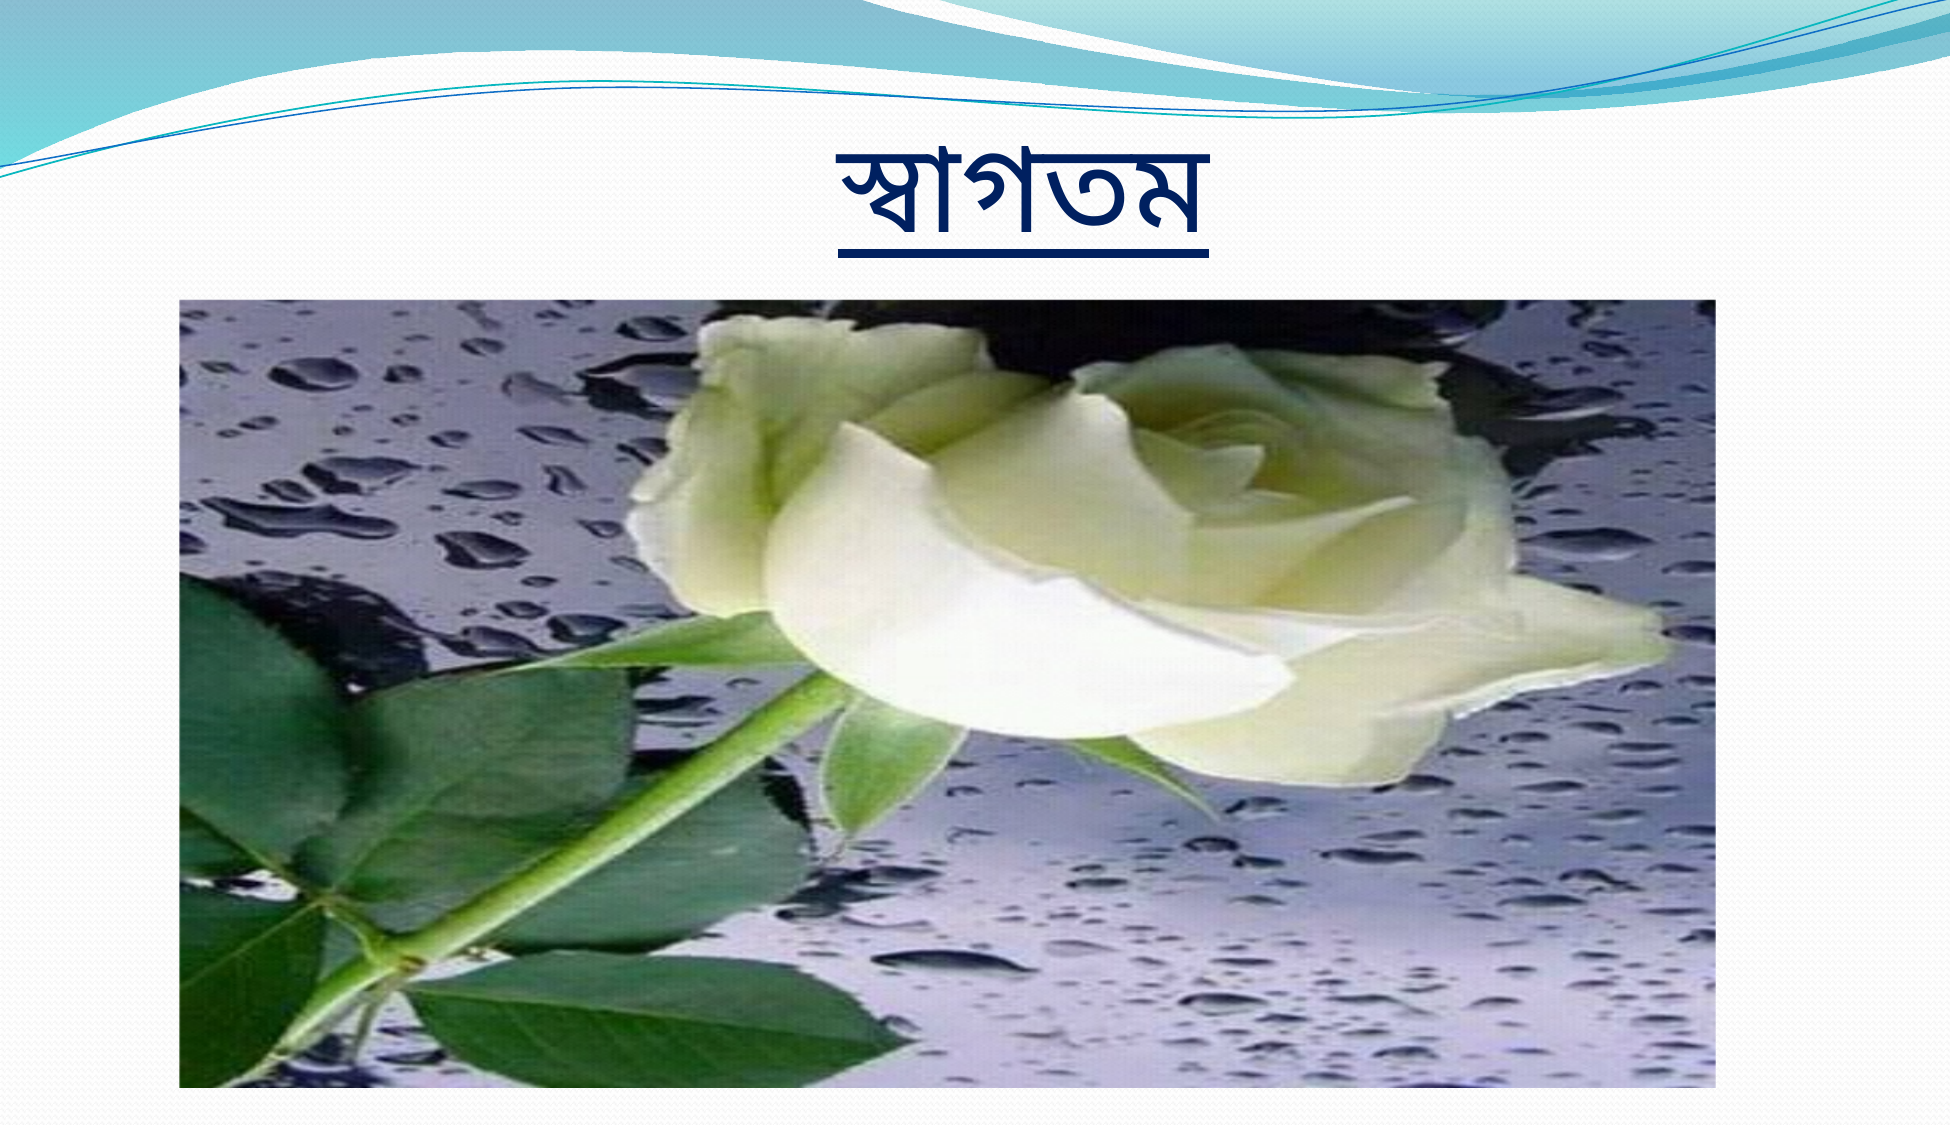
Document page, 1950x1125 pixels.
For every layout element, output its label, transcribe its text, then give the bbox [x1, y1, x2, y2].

picture [178, 299, 1716, 1088]
text_box স্বাগতম [276, 99, 1804, 265]
